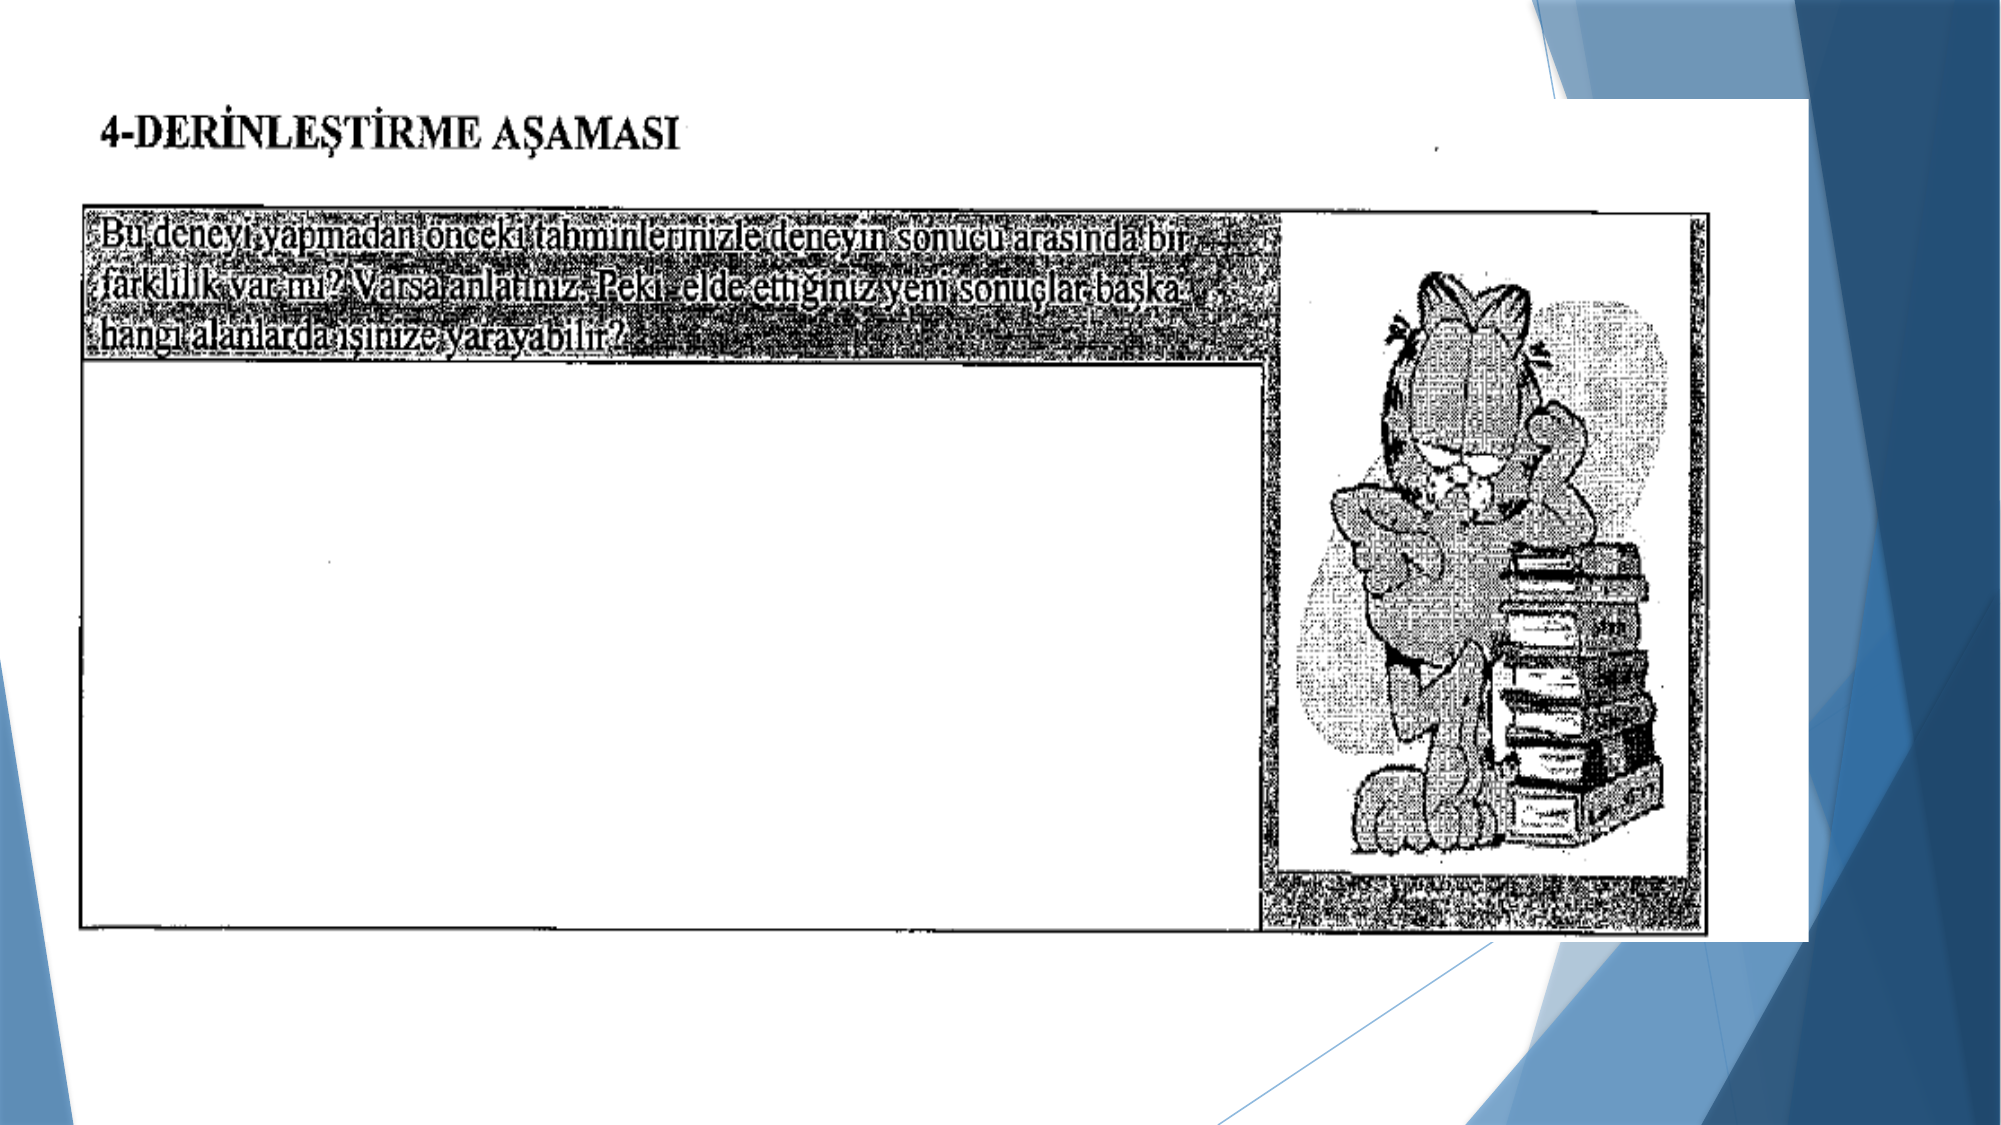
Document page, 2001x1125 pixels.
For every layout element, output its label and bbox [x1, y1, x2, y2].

picture [45, 99, 1810, 943]
